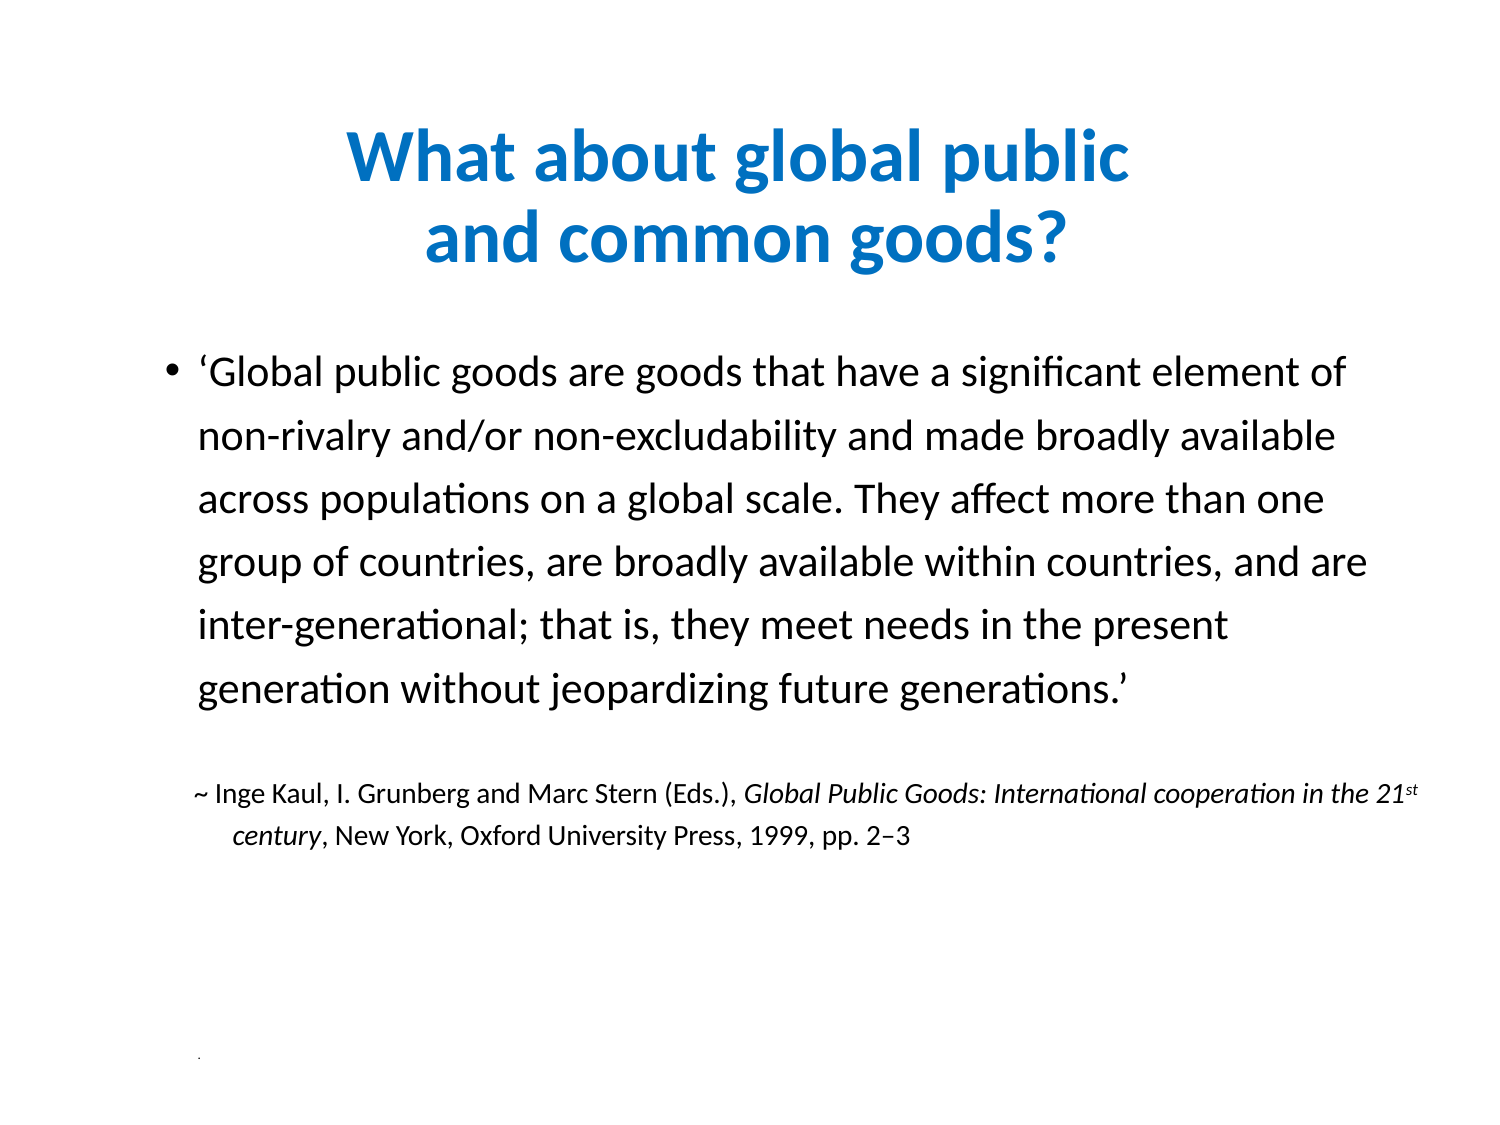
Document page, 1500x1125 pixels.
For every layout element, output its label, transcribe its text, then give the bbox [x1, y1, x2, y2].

list ‘Global public goods are goods that have a significant element of non-rivalry and/or non-excludability and made broadly available across populations on a global scale. They affect more than one group of countries, are broadly available within countries, and are inter-generational; that is, they meet needs in the present generation without jeopardizing future generations.’ ~ Inge Kaul, I. Grunberg and Marc Stern (Eds.), Global Public Goods: International cooperation in the 21st century, New York, Oxford University Press, 1999, pp. 2–3 . [149, 324, 1441, 1081]
title What about global public and common goods? [39, 89, 1456, 306]
